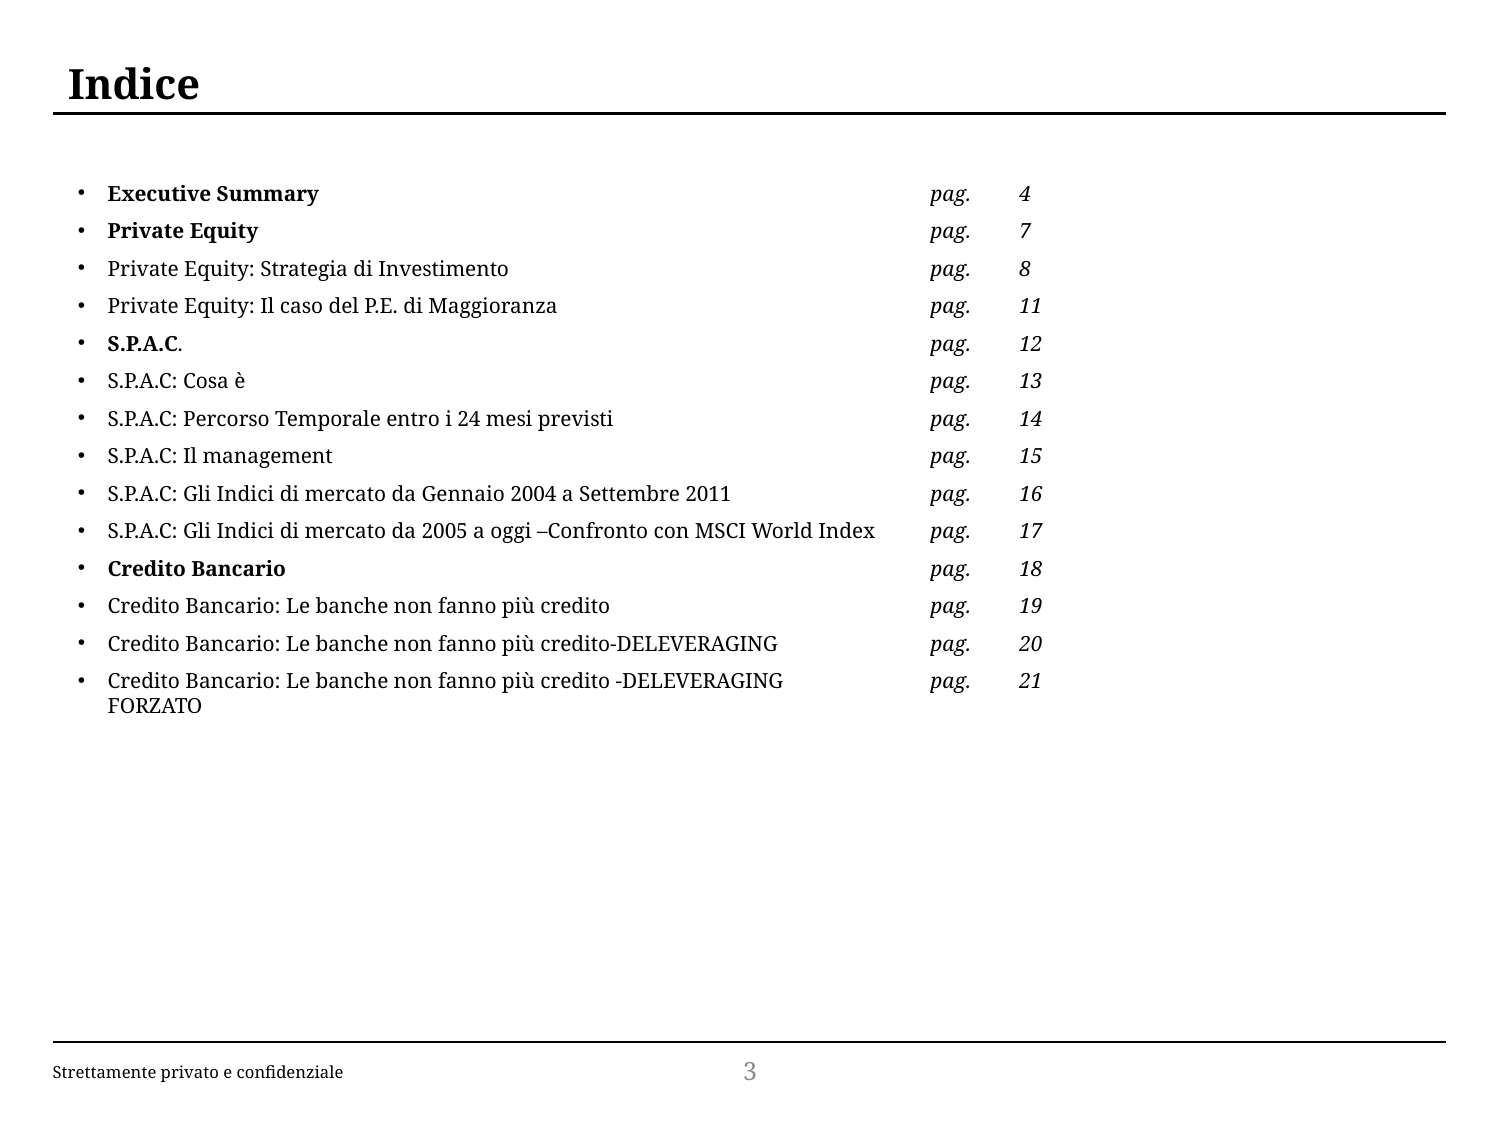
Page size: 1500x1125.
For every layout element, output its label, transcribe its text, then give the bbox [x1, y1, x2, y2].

list pag. 4 pag. 7 pag. 8 pag. 11 pag. 12 pag. 13 pag. 14 pag. 15 pag. 16 pag. 17 pag. 18 pag. 19 pag. 20 pag. 21 [915, 172, 1414, 1006]
title Indice [52, 47, 1404, 119]
list Executive Summary Private Equity Private Equity: Strategia di Investimento Private Equity: Il caso del P.E. di Maggioranza S.P.A.C. S.P.A.C: Cosa è S.P.A.C: Percorso Temporale entro i 24 mesi previsti S.P.A.C: Il management S.P.A.C: Gli Indici di mercato da Gennaio 2004 a Settembre 2011 S.P.A.C: Gli Indici di mercato da 2005 a oggi –Confronto con MSCI World Index Credito Bancario Credito Bancario: Le banche non fanno più credito Credito Bancario: Le banche non fanno più credito-DELEVERAGING Credito Bancario: Le banche non fanno più credito -DELEVERAGING FORZATO [62, 172, 892, 1006]
slide_number 3 [575, 1042, 925, 1103]
